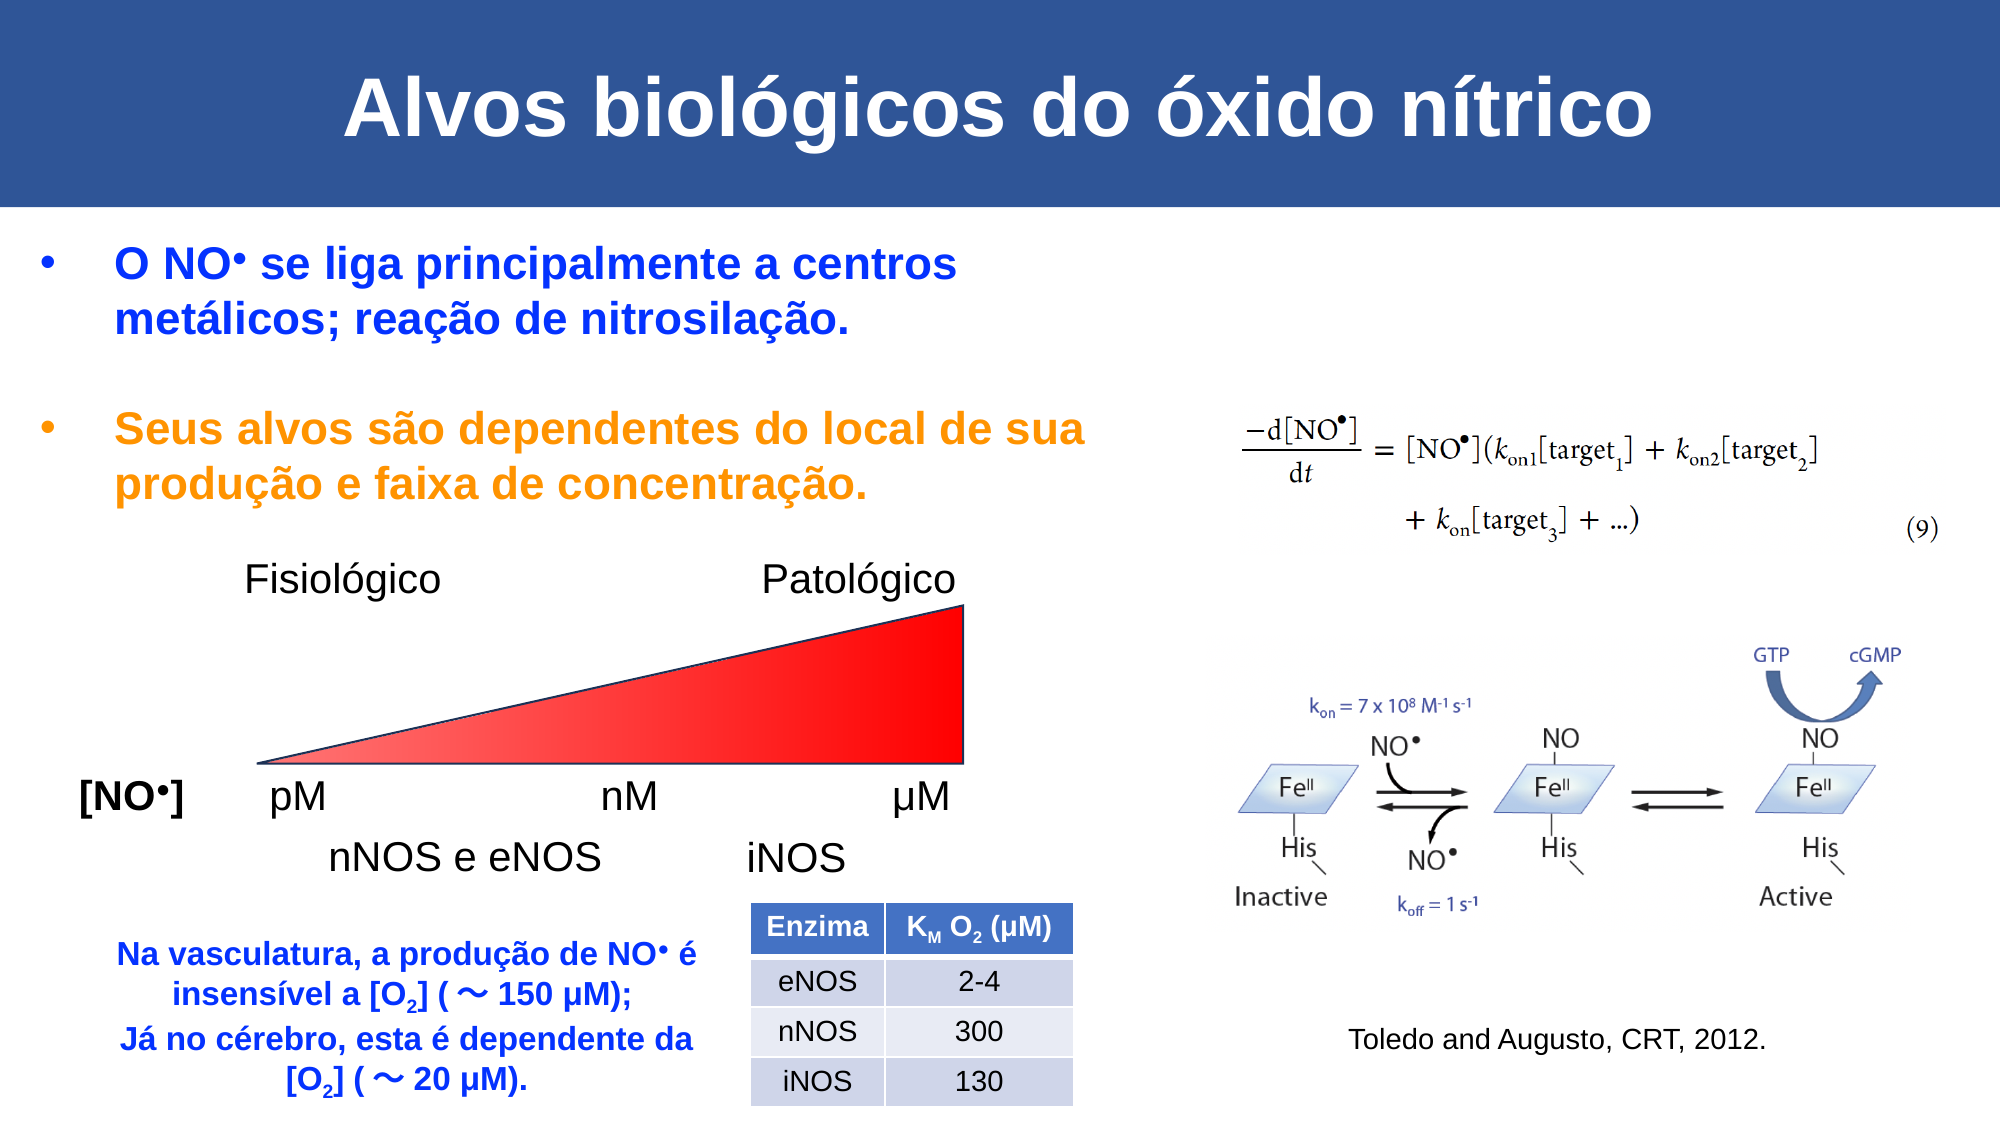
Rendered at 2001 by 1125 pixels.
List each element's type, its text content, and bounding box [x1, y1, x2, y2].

table_header Enzima [751, 903, 884, 954]
table_cell 130 [886, 1058, 1073, 1106]
text_box pM [254, 761, 343, 826]
text_box μM [877, 761, 966, 826]
table_cell 300 [886, 1008, 1073, 1056]
text_box [263, 609, 965, 765]
text_box Na vasculatura, a produção de NO● é insensível a [O2] (～150 μM); Já no cérebro, esta é dependente da [O2] (～20 μM). [71, 924, 743, 1110]
text_box Alvos biológicos do óxido nítrico [0, 0, 2000, 208]
table_cell eNOS [751, 960, 884, 1006]
text_box iNOS [731, 823, 862, 888]
table_header KM O2 (μM) [886, 903, 1073, 954]
table_cell 2-4 [886, 960, 1073, 1006]
table_cell nNOS [751, 1008, 884, 1056]
text_box nNOS e eNOS [313, 822, 617, 888]
picture [1238, 404, 1946, 555]
text_box [NO●] [64, 761, 200, 826]
text_box Fisiológico [229, 544, 457, 609]
text_box Patológico [746, 544, 972, 609]
table_cell iNOS [751, 1058, 884, 1106]
text_box O NO● se liga principalmente a centros metálicos; reação de nitrosilação. Seus alvos são dependentes do local de sua produção e faixa de concentração. [25, 226, 1124, 517]
text_box nM [585, 761, 674, 826]
picture [1205, 635, 1911, 932]
text_box Toledo and Augusto, CRT, 2012. [1333, 1012, 1783, 1063]
